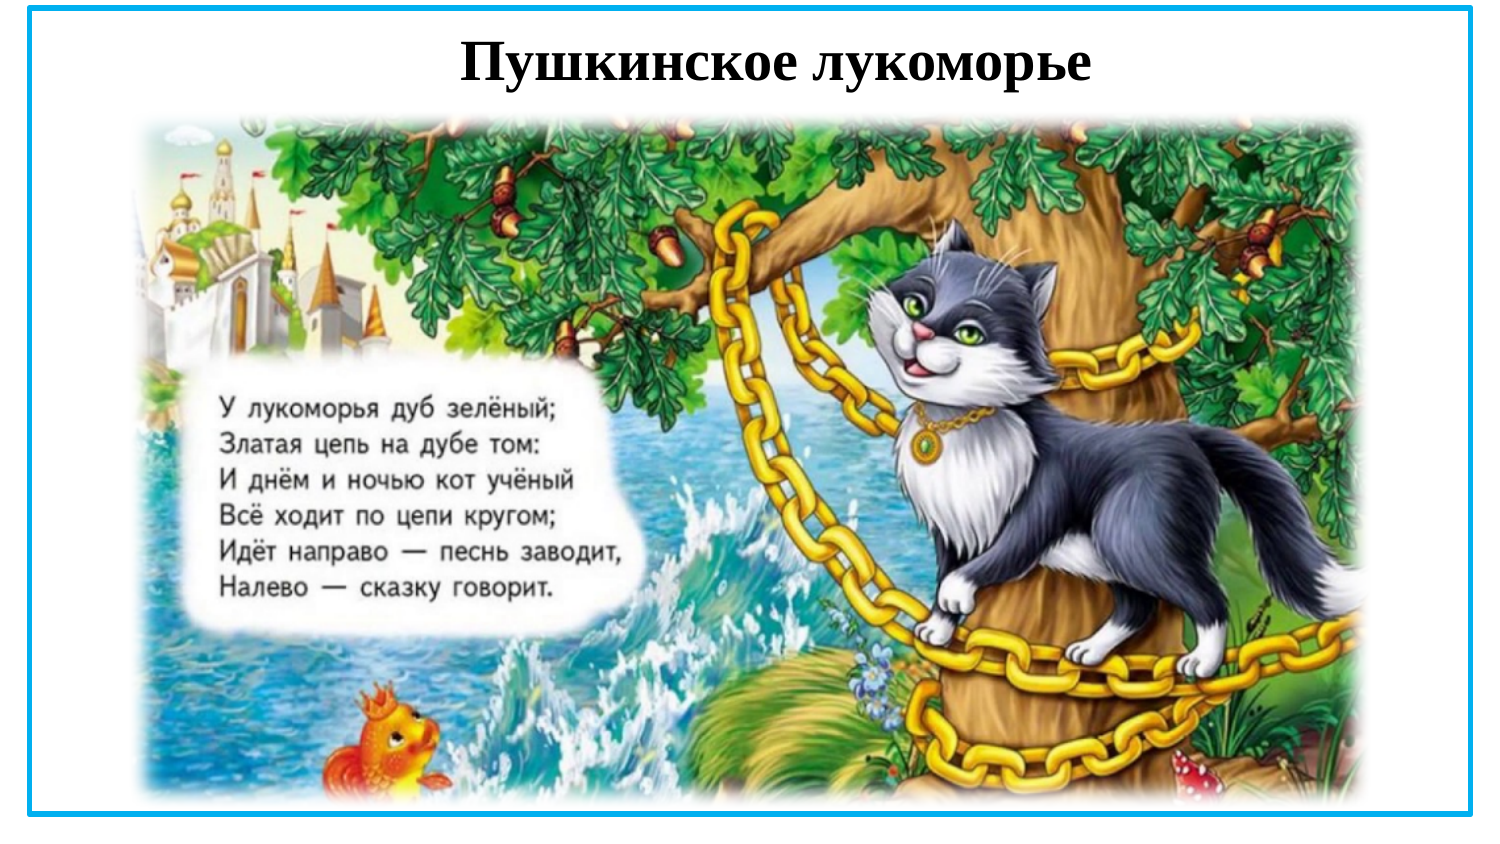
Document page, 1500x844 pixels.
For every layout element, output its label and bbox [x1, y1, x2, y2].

picture [129, 110, 1371, 809]
text_box [206, 0, 245, 6]
text_box [27, 6, 1473, 816]
